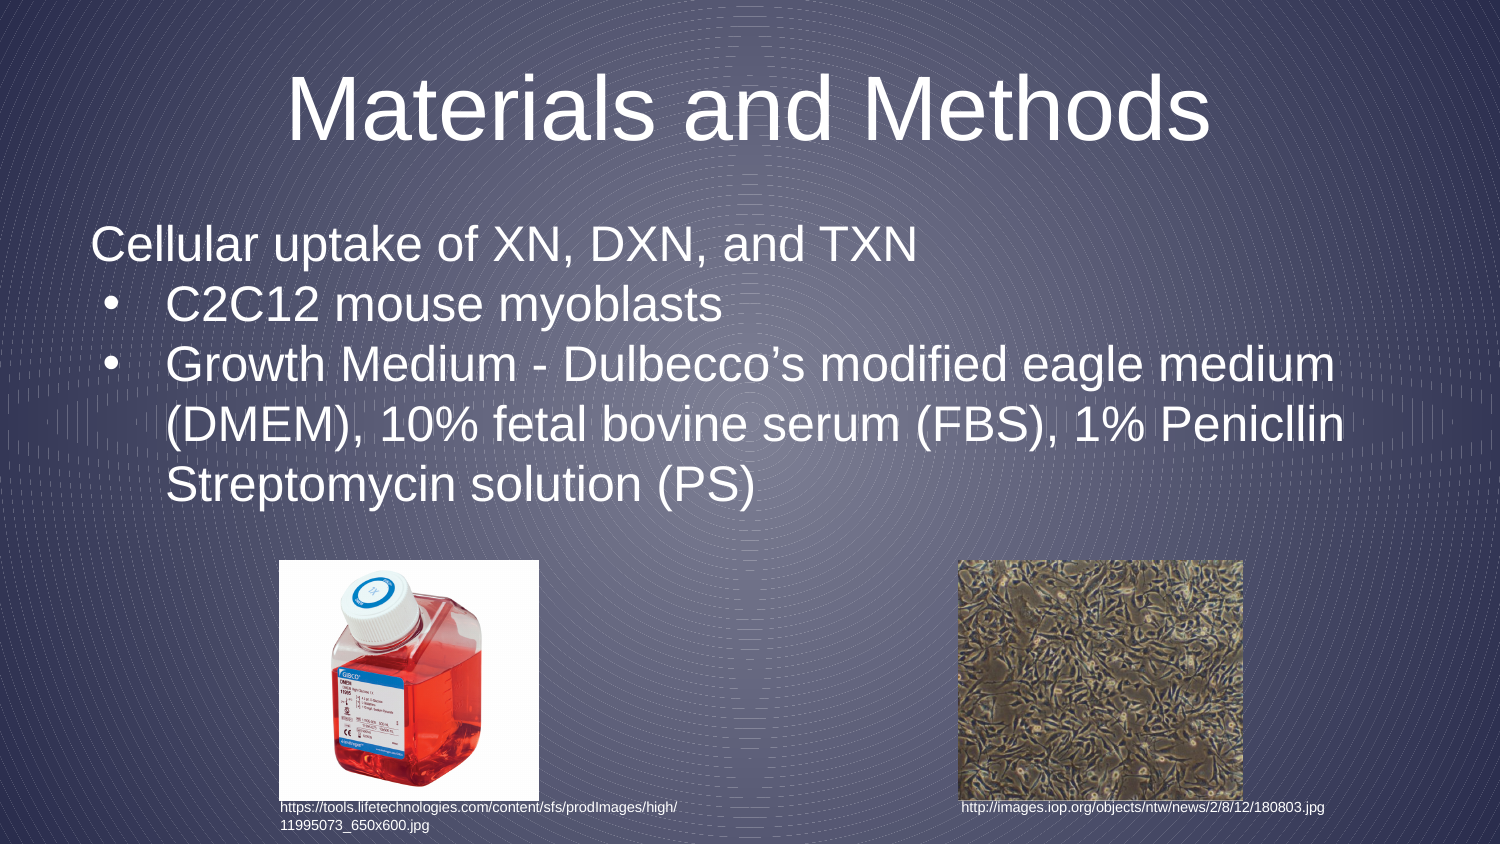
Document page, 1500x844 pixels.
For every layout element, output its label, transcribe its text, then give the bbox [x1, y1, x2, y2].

picture [958, 560, 1243, 801]
text_box https://tools.lifetechnologies.com/content/sfs/prodImages/high/11995073_650x600.jpg [265, 783, 732, 827]
picture [278, 560, 540, 801]
title Materials and Methods [75, 33, 1425, 175]
list Cellular uptake of XN, DXN, and TXN C2C12 mouse myoblasts Growth Medium - Dulbecco’s modified eagle medium (DMEM), 10% fetal bovine serum (FBS), 1% Penicllin Streptomycin solution (PS) [75, 196, 1425, 769]
text_box http://images.iop.org/objects/ntw/news/2/8/12/180803.jpg [946, 783, 1413, 827]
